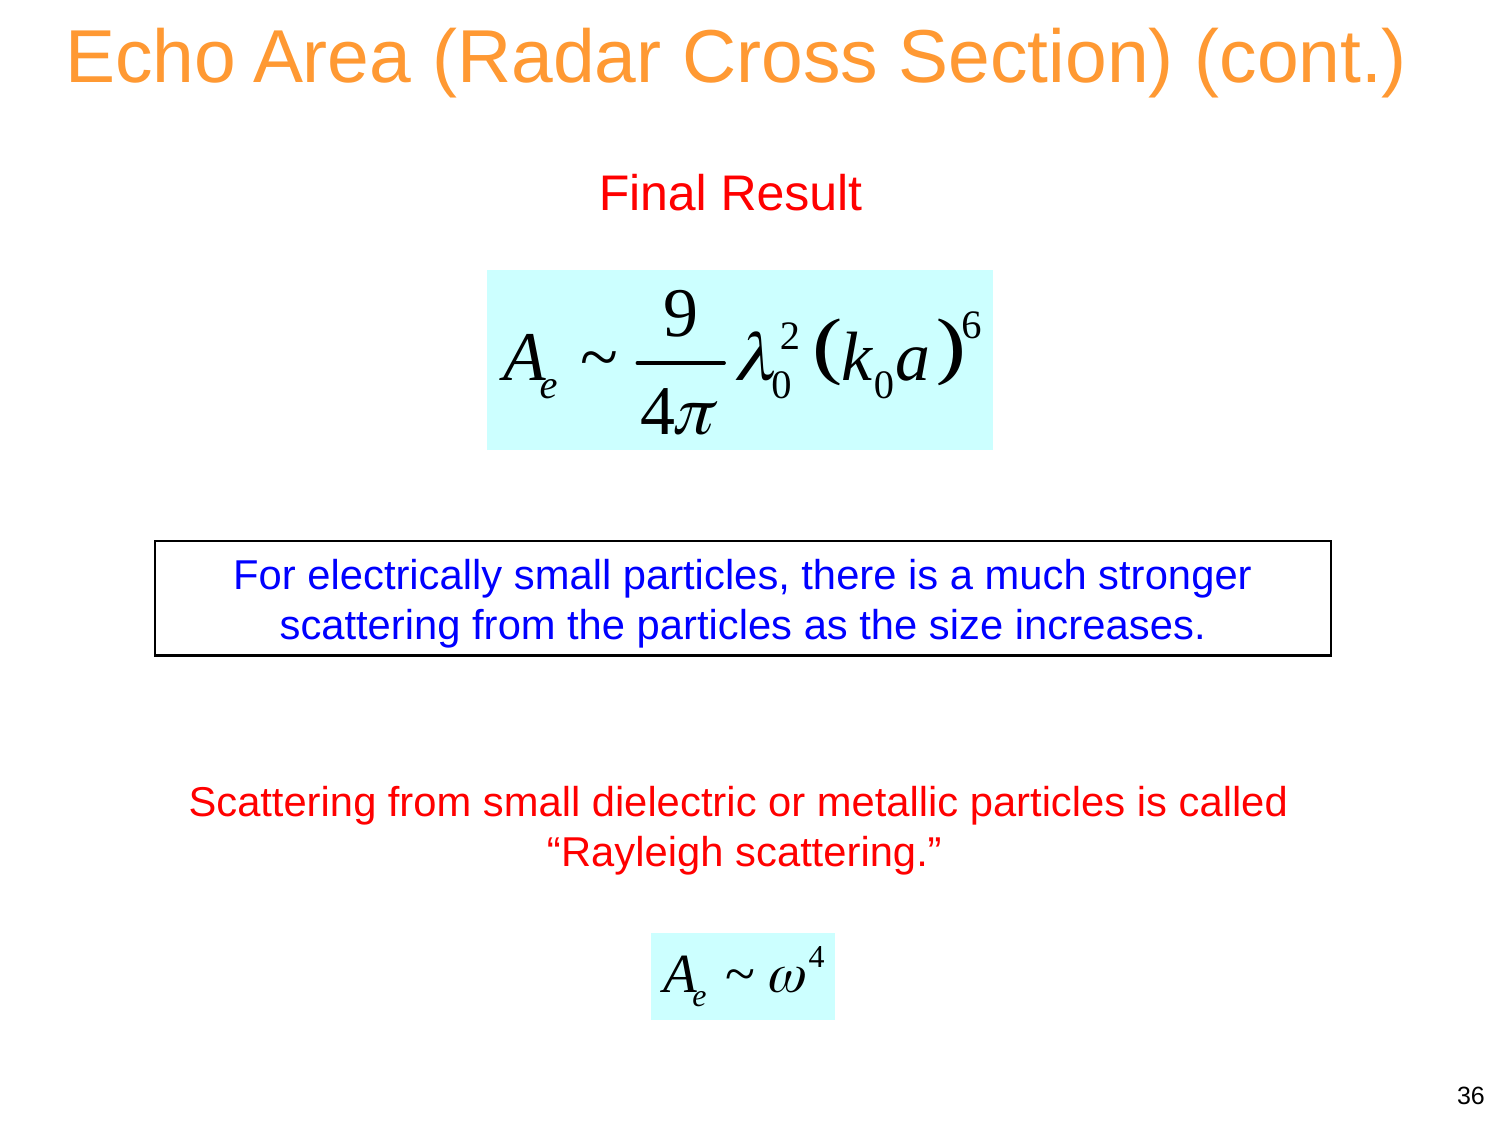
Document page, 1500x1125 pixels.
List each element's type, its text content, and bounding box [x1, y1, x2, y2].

text_box Final Result [584, 153, 878, 229]
slide_number 36 [1149, 1065, 1500, 1125]
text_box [650, 932, 836, 1021]
text_box Echo Area (Radar Cross Section) (cont.) [0, 0, 1474, 105]
text_box Scattering from small dielectric or metallic particles is called “Rayleigh scattering.” [173, 767, 1304, 883]
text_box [486, 269, 994, 451]
text_box For electrically small particles, there is a much stronger scattering from the particles as the size increases. [154, 540, 1331, 656]
